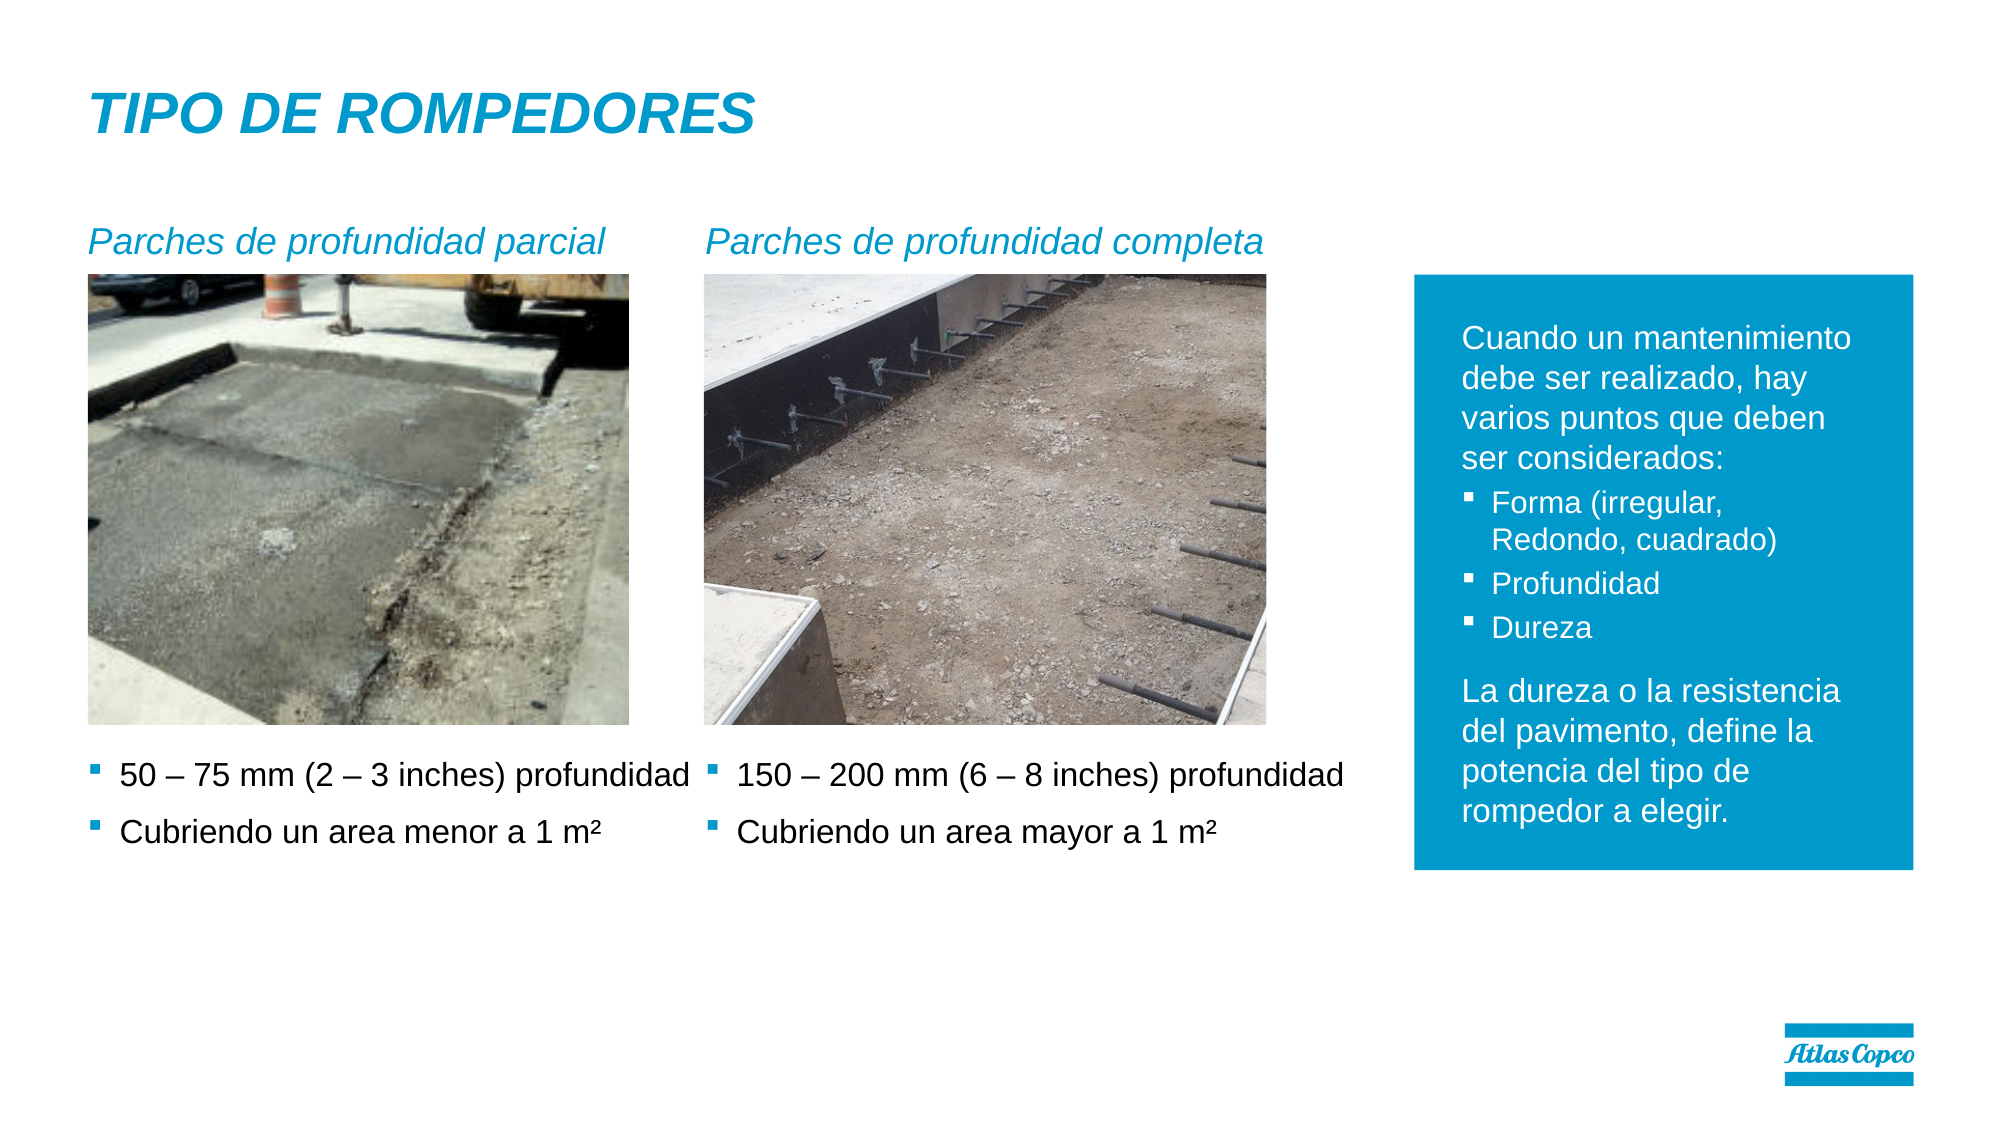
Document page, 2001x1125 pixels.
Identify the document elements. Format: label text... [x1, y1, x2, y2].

picture [703, 274, 1267, 725]
text_box Cuando un mantenimiento debe ser realizado, hay varios puntos que deben ser considerados: Forma (irregular, Redondo, cuadrado) Profundidad Dureza La dureza o la resistencia del pavimento, define la potencia del tipo de rompedor a elegir. [1414, 274, 1914, 871]
picture [1858, 1047, 1866, 1060]
picture [1783, 1021, 1915, 1088]
title TIPO DE ROMPEDORES [87, 67, 1914, 154]
text_box Parches de profundidad parcial 50 – 75 mm (2 – 3 inches) profundidad Cubriendo un area menor a 1 m² [87, 209, 704, 858]
picture [87, 274, 630, 725]
text_box Parches de profundidad completa 150 – 200 mm (6 – 8 inches) profundidad Cubriendo un area mayor a 1 m² [704, 209, 1506, 858]
